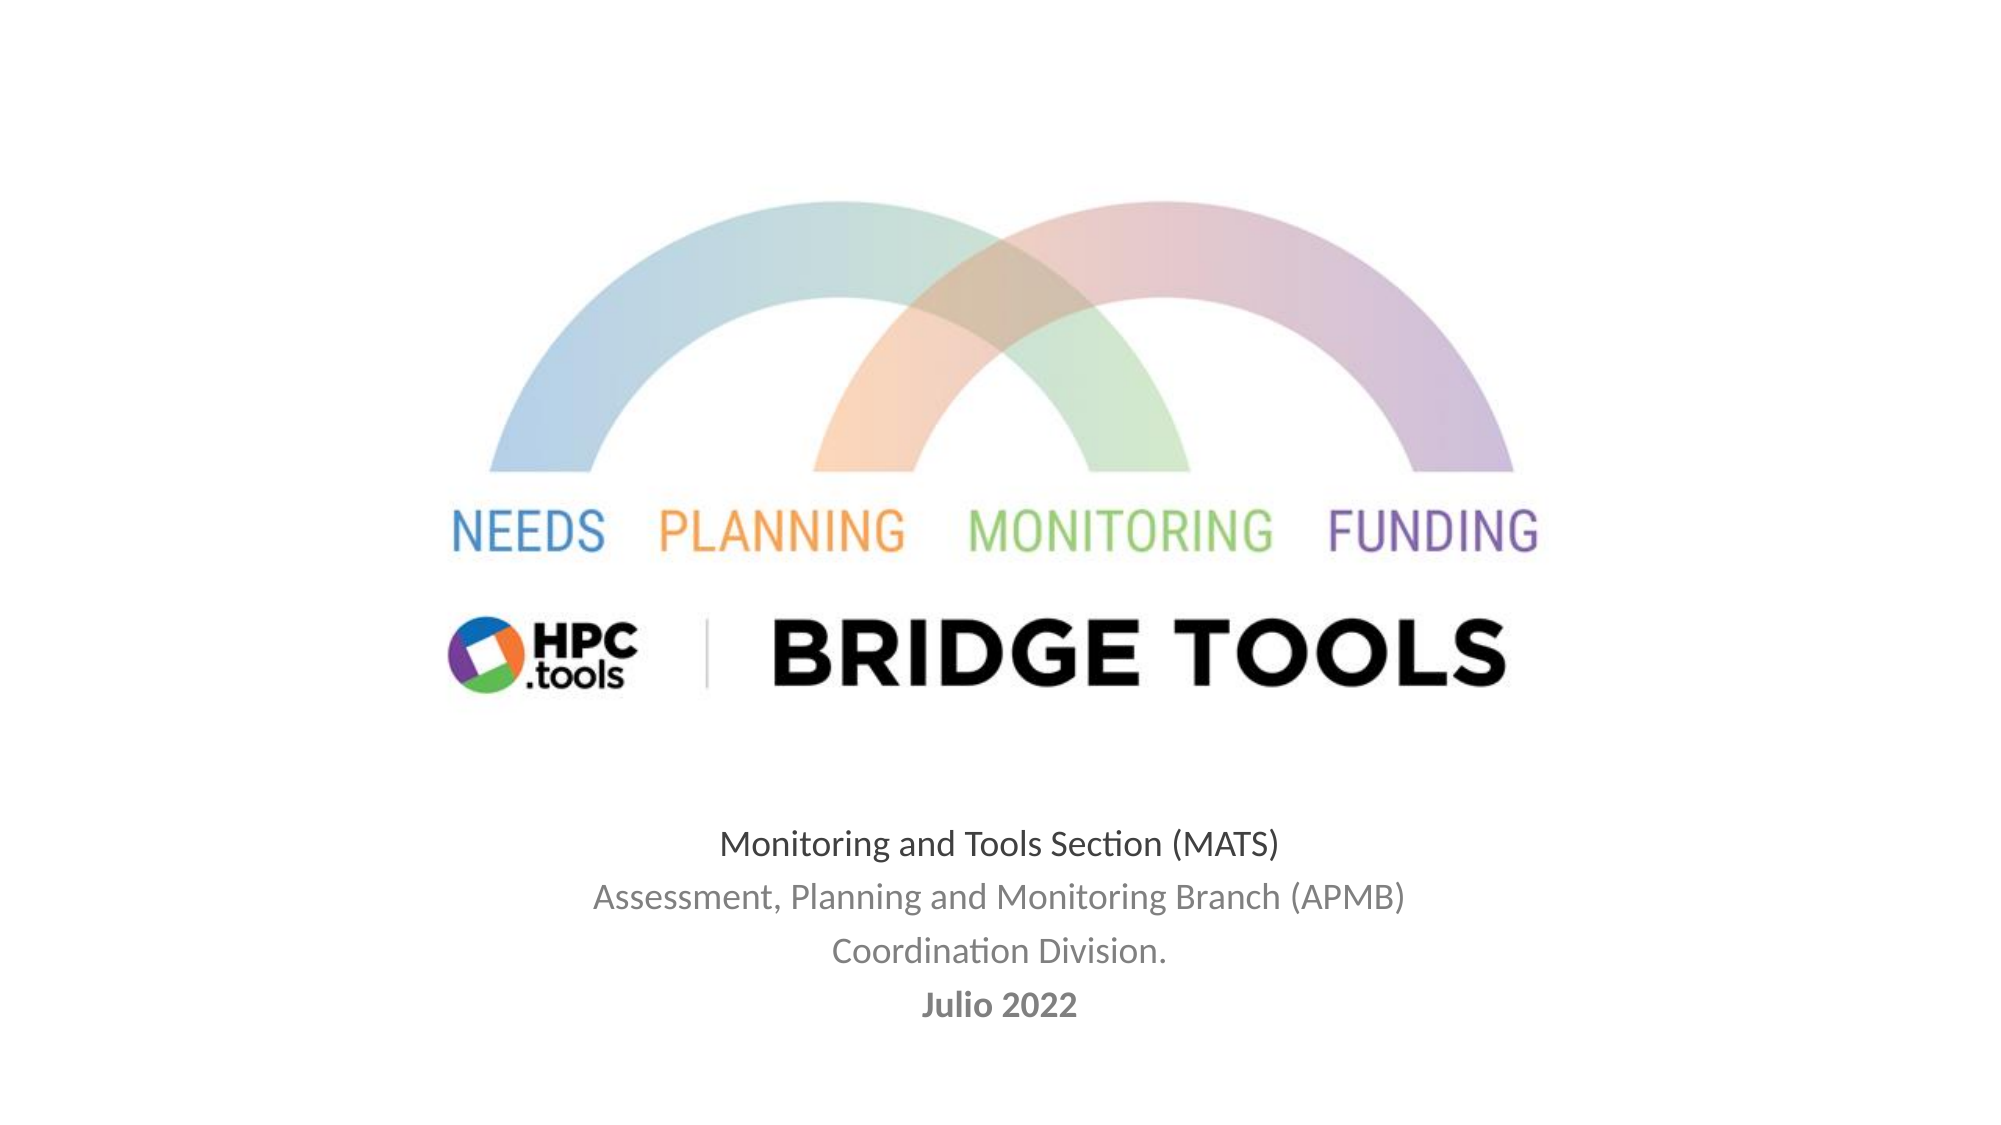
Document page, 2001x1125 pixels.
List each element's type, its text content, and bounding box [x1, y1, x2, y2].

picture [348, 171, 1599, 734]
text_box Monitoring and Tools Section (MATS) Assessment, Planning and Monitoring Branch (APMB) Coordination Division. Julio 2022 [474, 802, 1525, 1033]
